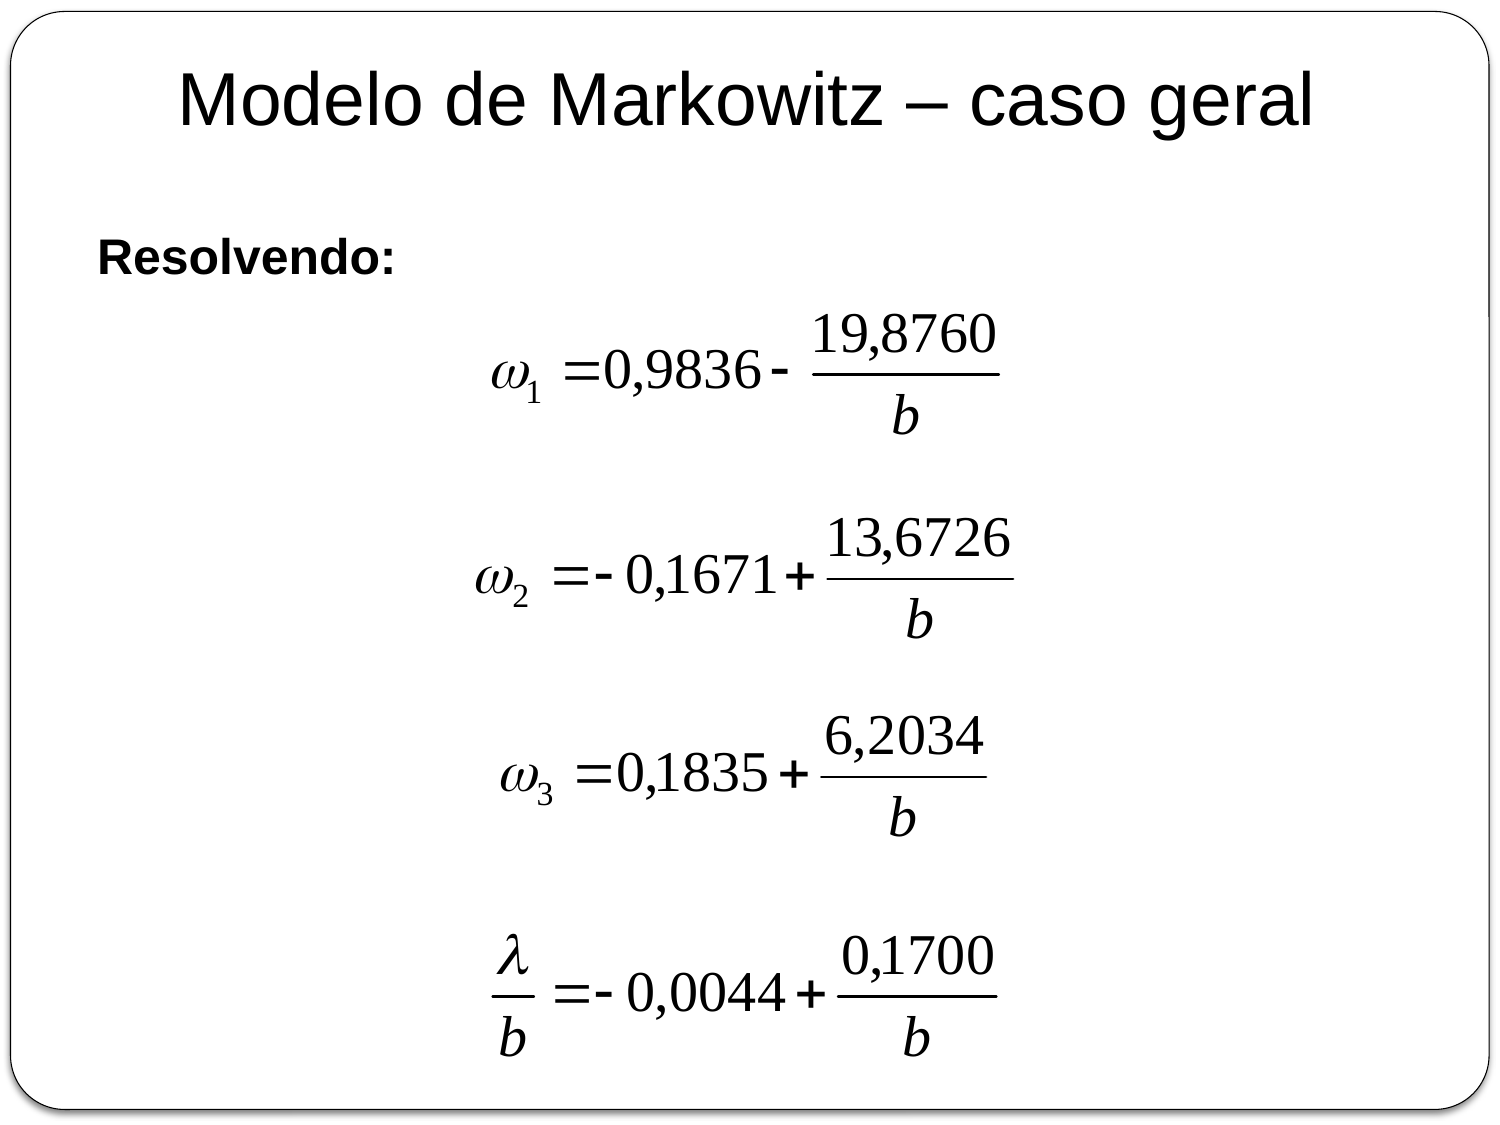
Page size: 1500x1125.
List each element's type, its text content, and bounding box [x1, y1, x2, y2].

text_box Modelo de Markowitz – caso geral [50, 60, 1444, 130]
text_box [465, 501, 1024, 652]
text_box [482, 297, 1011, 448]
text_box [482, 919, 1011, 1069]
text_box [491, 699, 1000, 850]
text_box Resolvendo: [82, 211, 1379, 292]
